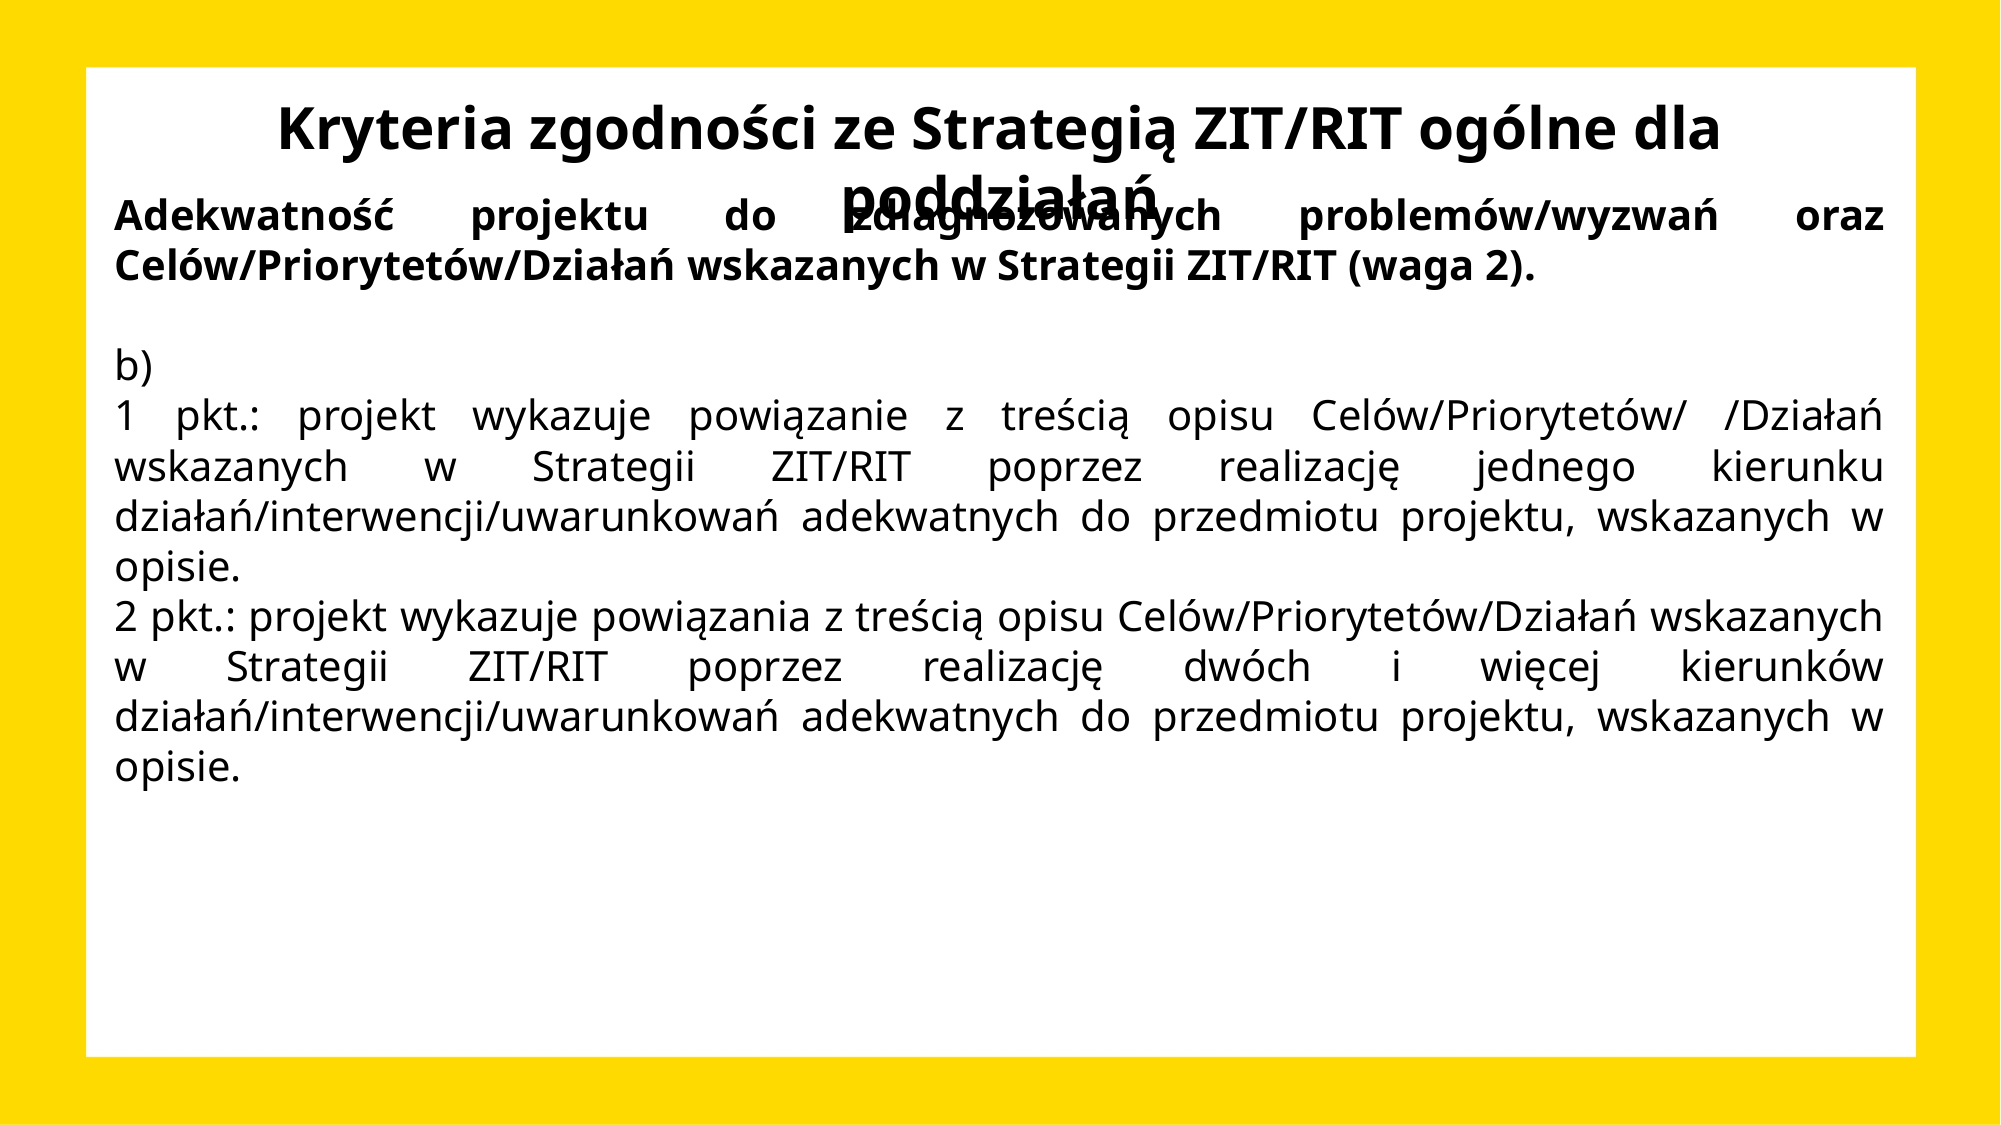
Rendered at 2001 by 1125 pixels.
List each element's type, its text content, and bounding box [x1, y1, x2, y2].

list Adekwatność projektu do zdiagnozowanych problemów/wyzwań oraz Celów/Priorytetów/Działań wskazanych w Strategii ZIT/RIT (waga 2). b) 1 pkt.: projekt wykazuje powiązanie z treścią opisu Celów/Priorytetów/ /Działań wskazanych w Strategii ZIT/RIT poprzez realizację jednego kierunku działań/interwencji/uwarunkowań adekwatnych do przedmiotu projektu, wskazanych w opisie. 2 pkt.: projekt wykazuje powiązania z treścią opisu Celów/Priorytetów/Działań wskazanych w Strategii ZIT/RIT poprzez realizację dwóch i więcej kierunków działań/interwencji/uwarunkowań adekwatnych do przedmiotu projektu, wskazanych w opisie. [99, 215, 1900, 1021]
picture [0, 0, 2001, 1125]
title Kryteria zgodności ze Strategią ZIT/RIT ogólne dla poddziałań [99, 84, 1900, 215]
